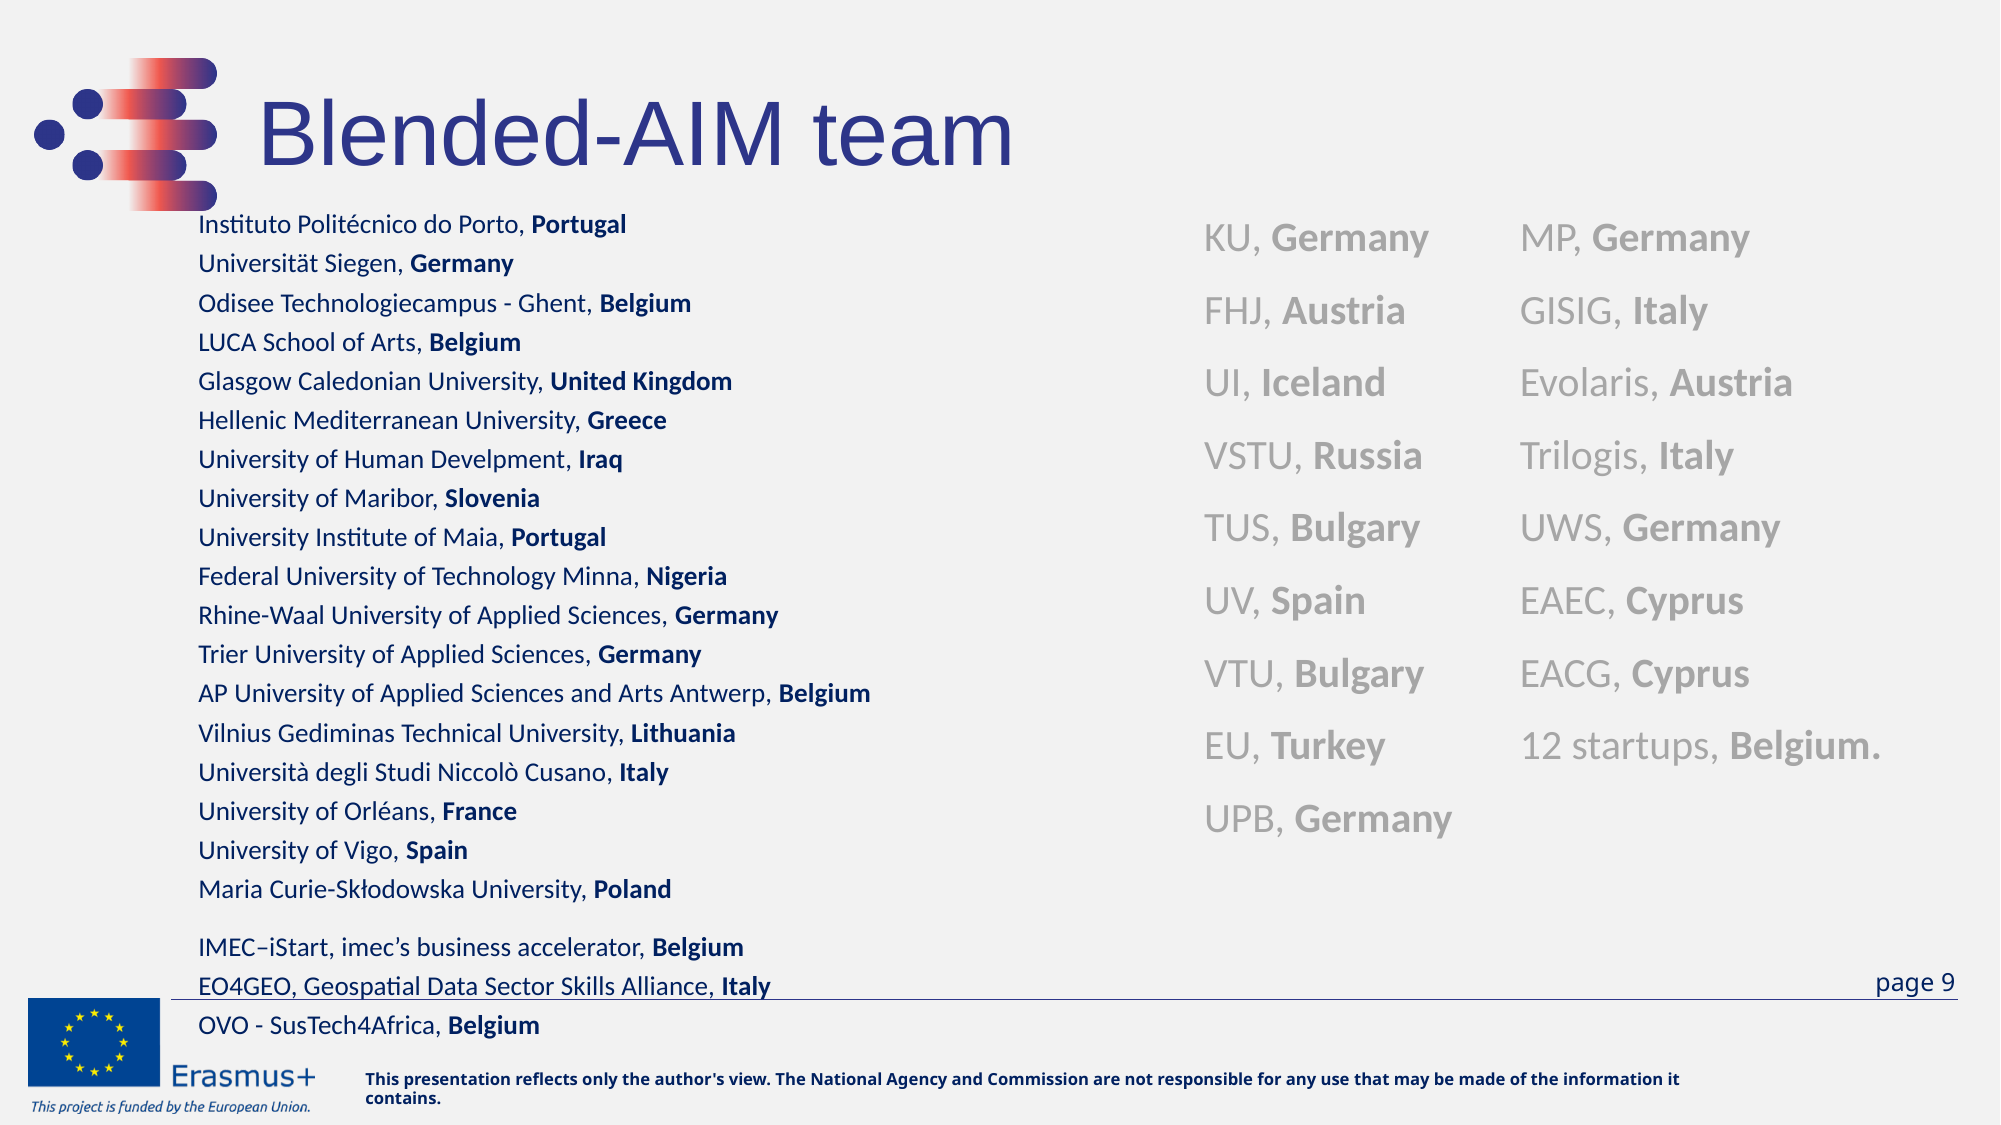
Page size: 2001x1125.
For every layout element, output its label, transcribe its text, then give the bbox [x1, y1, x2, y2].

text_box KU, Germany FHJ, Austria UI, Iceland VSTU, Russia TUS, Bulgary UV, Spain VTU, Bulgary EU, Turkey UPB, Germany [1189, 193, 1505, 1059]
picture [34, 58, 220, 211]
title Blended-AIM team [242, 59, 1863, 193]
text_box MP, Germany GISIG, Italy Evolaris, Austria Trilogis, Italy UWS, Germany EAEC, Cyprus EACG, Cyprus 12 startups, Belgium. [1505, 192, 1964, 1059]
text_box Instituto Politécnico do Porto, Portugal Universität Siegen, Germany Odisee Technologiecampus - Ghent, Belgium LUCA School of Arts, Belgium Glasgow Caledonian University, United Kingdom Hellenic Mediterranean University, Greece University of Human Develpment, Iraq University of Maribor, Slovenia University Institute of Maia, Portugal Federal University of Technology Minna, Nigeria Rhine-Waal University of Applied Sciences, Germany Trier University of Applied Sciences, Germany AP University of Applied Sciences and Arts Antwerp, Belgium Vilnius Gediminas Technical University, Lithuania Università degli Studi Niccolò Cusano, Italy University of Orléans, France University of Vigo, Spain Maria Curie-Skłodowska University, Poland IMEC–iStart, imec’s business accelerator, Belgium EO4GEO, Geospatial Data Sector Skills Alliance, Italy OVO - SusTech4Africa, Belgium [183, 192, 1142, 1059]
picture [28, 998, 315, 1114]
